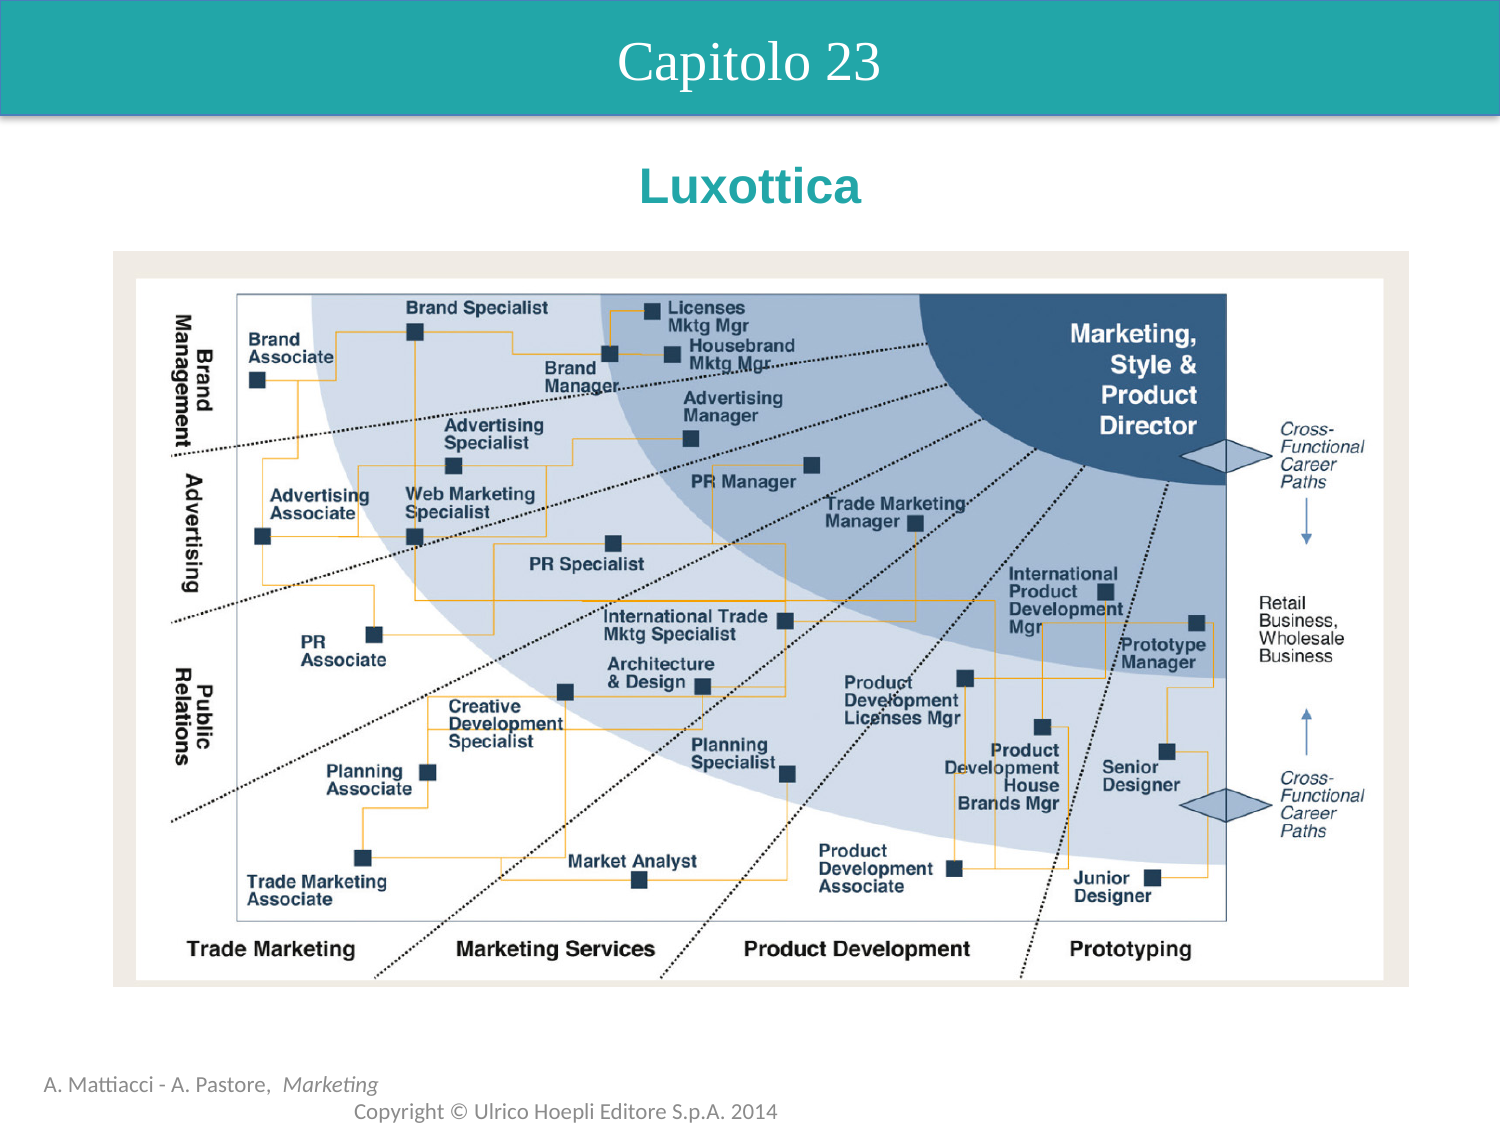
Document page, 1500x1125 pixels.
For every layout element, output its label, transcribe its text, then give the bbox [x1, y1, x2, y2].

text_box Luxottica [0, 145, 1500, 221]
picture [113, 251, 1410, 987]
text_box Capitolo 23 [0, 0, 1500, 116]
slide_number A. Mattiacci - A. Pastore, Marketing Copyright © Ulrico Hoepli Editore S.p.A. 2014 [28, 1068, 1500, 1125]
